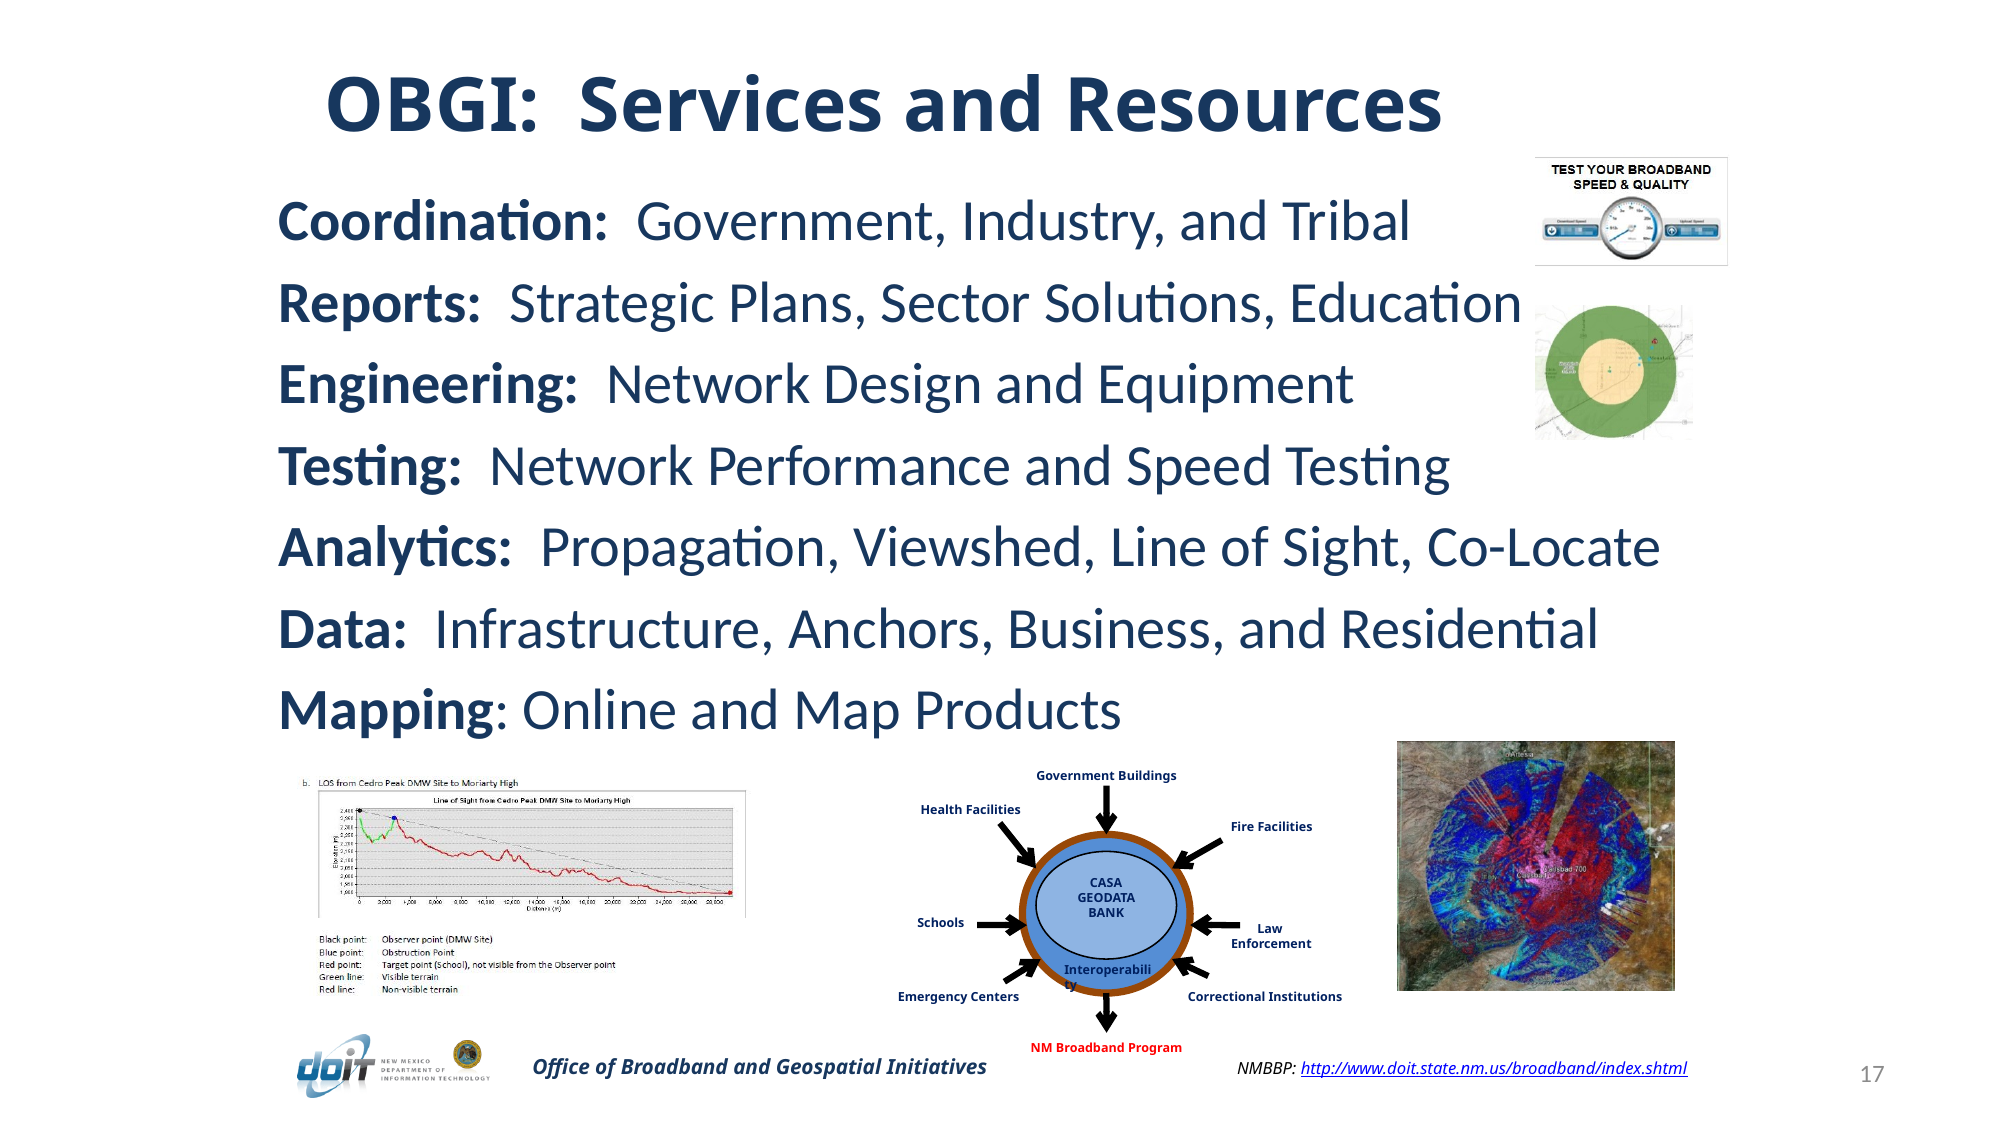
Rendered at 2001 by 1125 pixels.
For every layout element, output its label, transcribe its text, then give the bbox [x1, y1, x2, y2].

text_box OBGI: Services and Resources [310, 48, 1550, 154]
picture [1535, 305, 1693, 440]
text_box Office of Broadband and Geospatial Initiatives [517, 1045, 1033, 1086]
picture [1396, 741, 1675, 992]
picture [297, 776, 755, 996]
picture [297, 1034, 490, 1099]
slide_number 17 [1433, 1042, 1900, 1103]
list Coordination: Government, Industry, and Tribal Reports: Strategic Plans, Sector Solutions, Education Engineering: Network Design and Equipment Testing: Network Performance and Speed Testing Analytics: Propagation, Viewshed, Line of Sight, Co-Locate Data: Infrastructure, Anchors, Business, and Residential Mapping: Online and Map Products [263, 174, 1732, 761]
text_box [881, 760, 1359, 1064]
picture [1535, 154, 1730, 269]
text_box NMBBP: http://www.doit.state.nm.us/broadband/index.shtml [1147, 1049, 1730, 1110]
